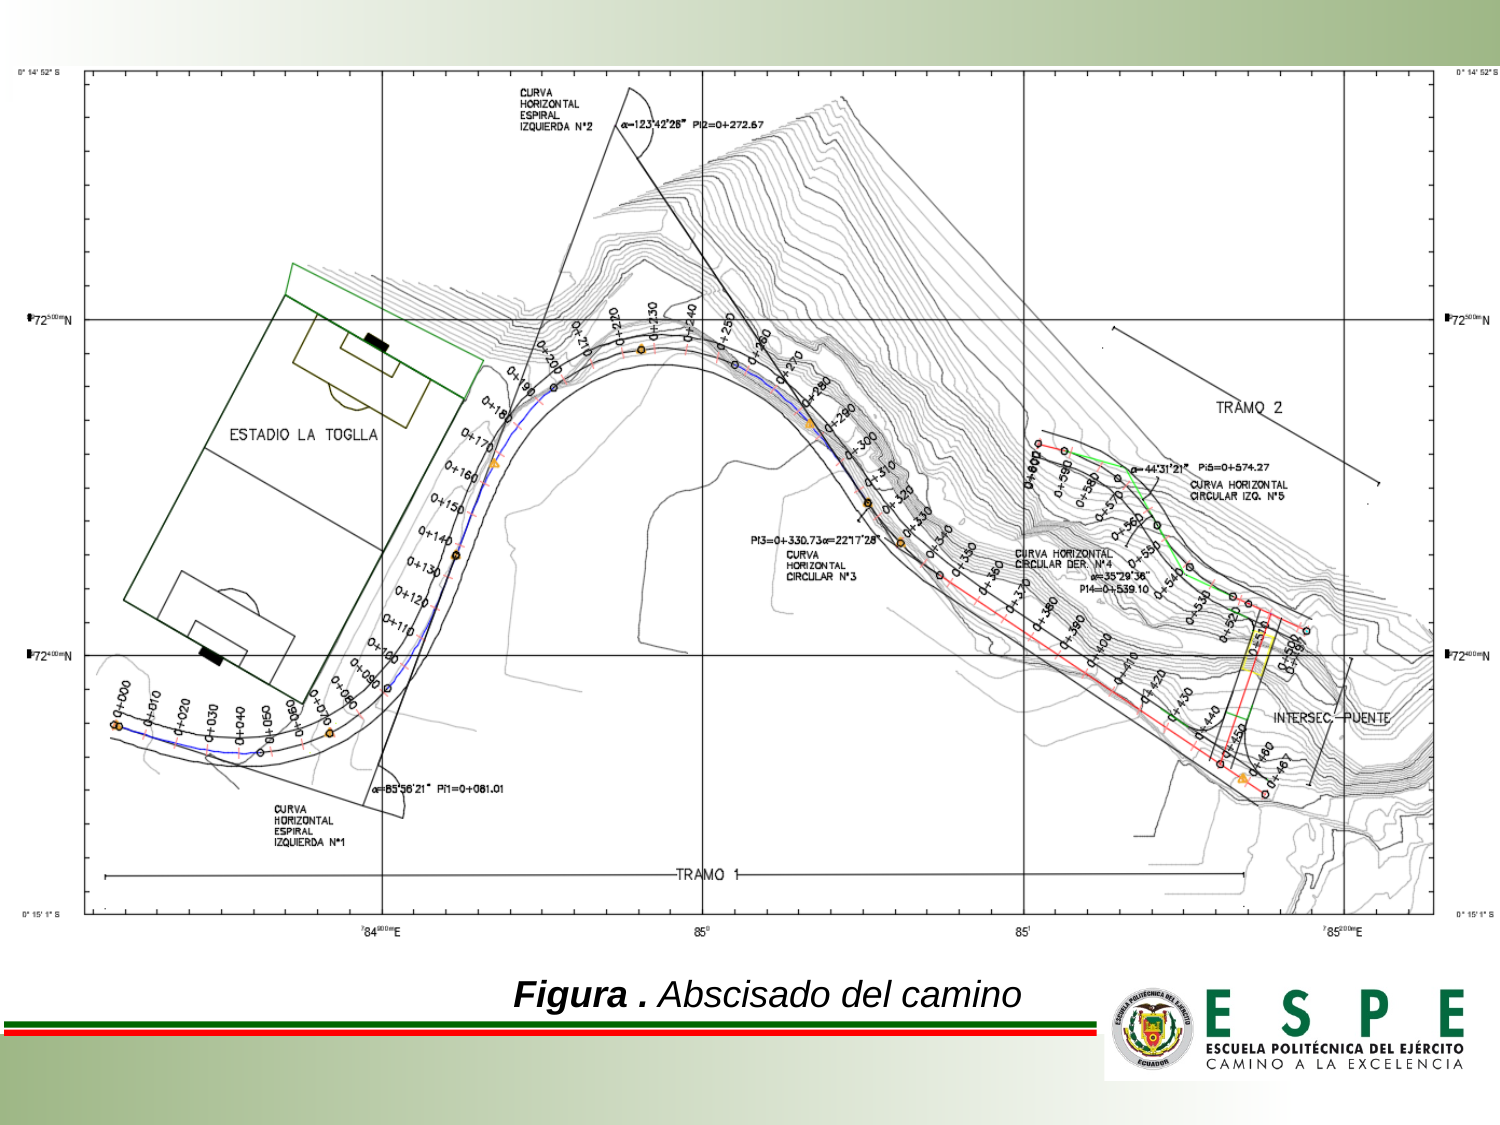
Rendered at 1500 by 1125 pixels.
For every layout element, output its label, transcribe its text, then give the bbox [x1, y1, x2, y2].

text_box Figura . Abscisado del camino [498, 949, 1037, 1023]
picture [1104, 976, 1483, 1081]
picture [13, 66, 1500, 941]
